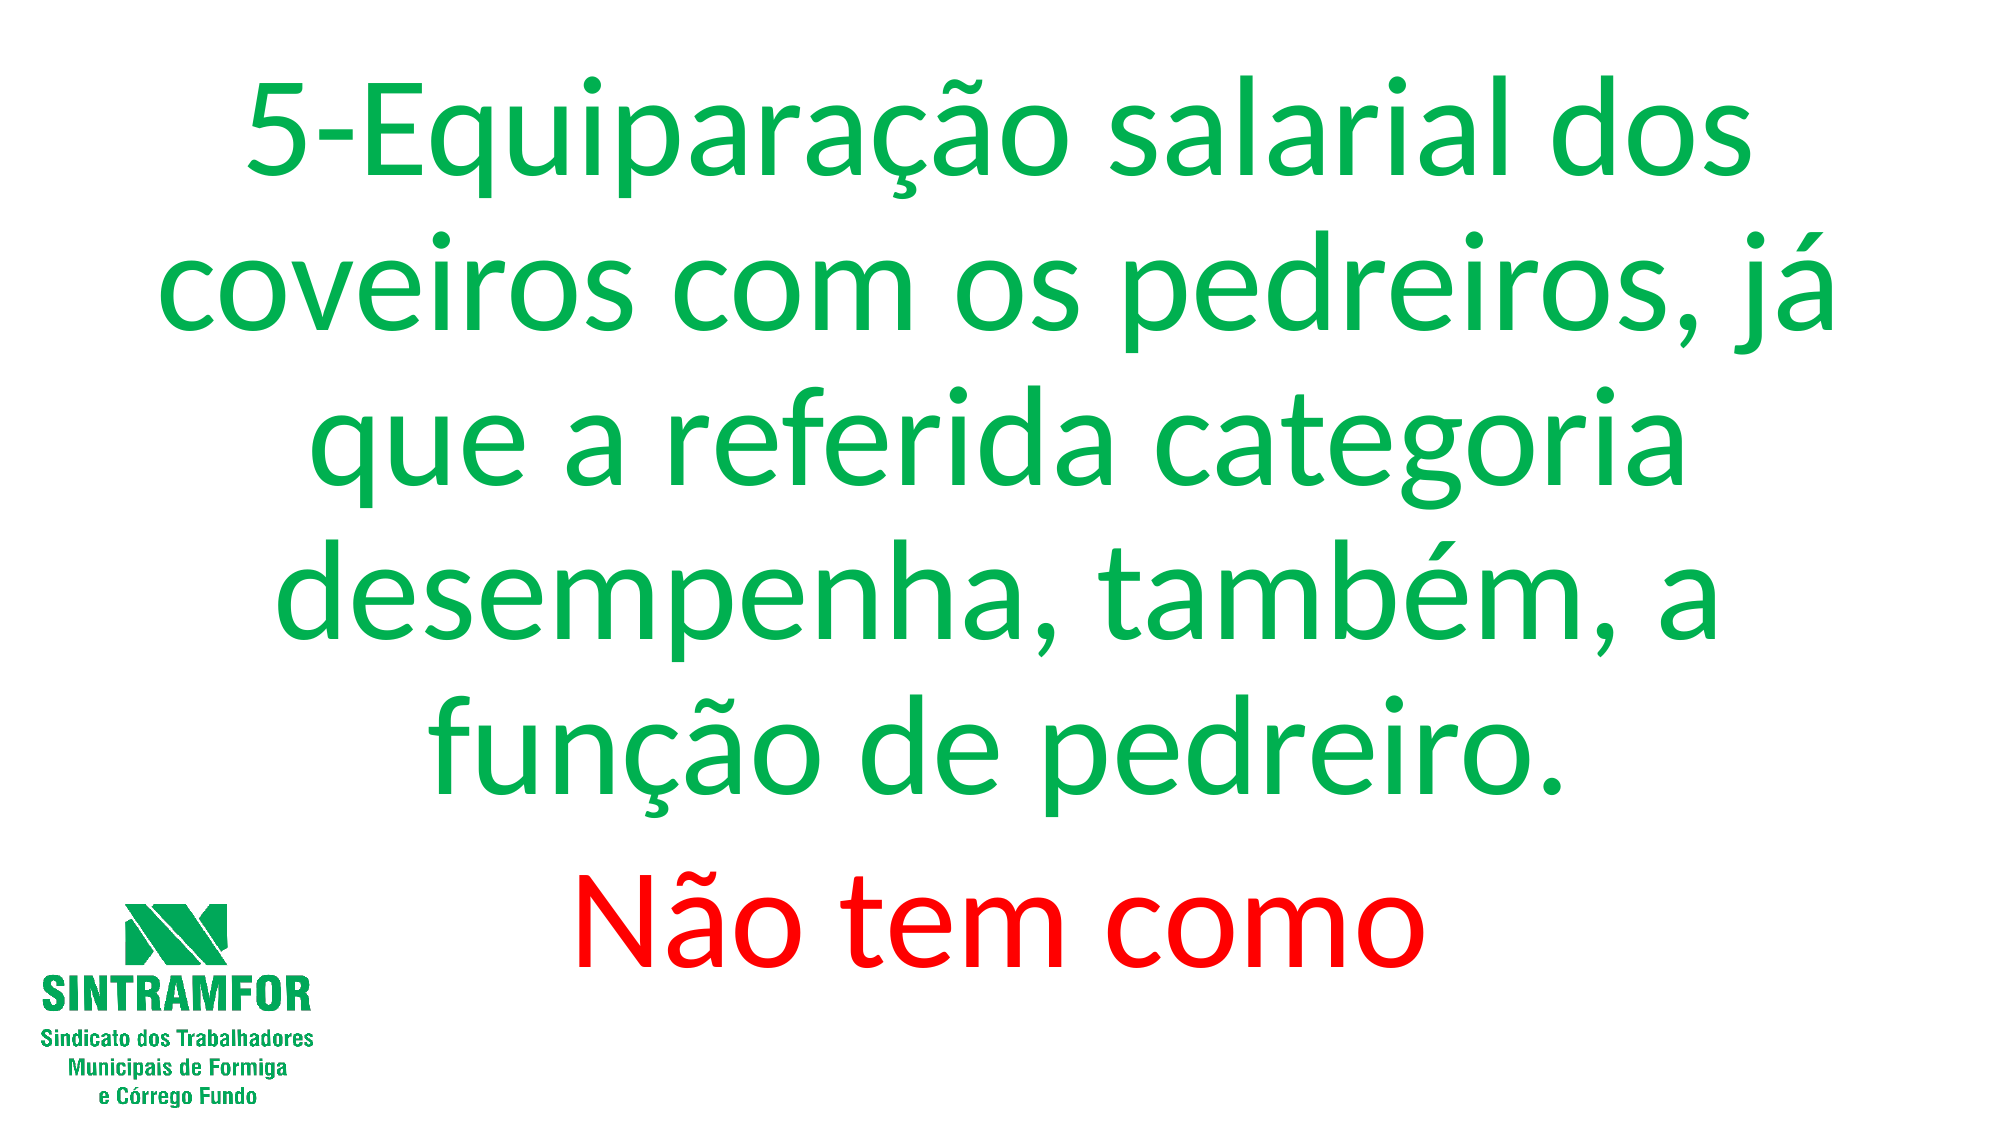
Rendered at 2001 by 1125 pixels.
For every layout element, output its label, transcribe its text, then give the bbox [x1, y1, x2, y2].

picture [41, 904, 313, 1108]
list 5-Equiparação salarial dos coveiros com os pedreiros, já que a referida categoria desempenha, também, a função de pedreiro. Não tem como [137, 44, 1863, 1014]
